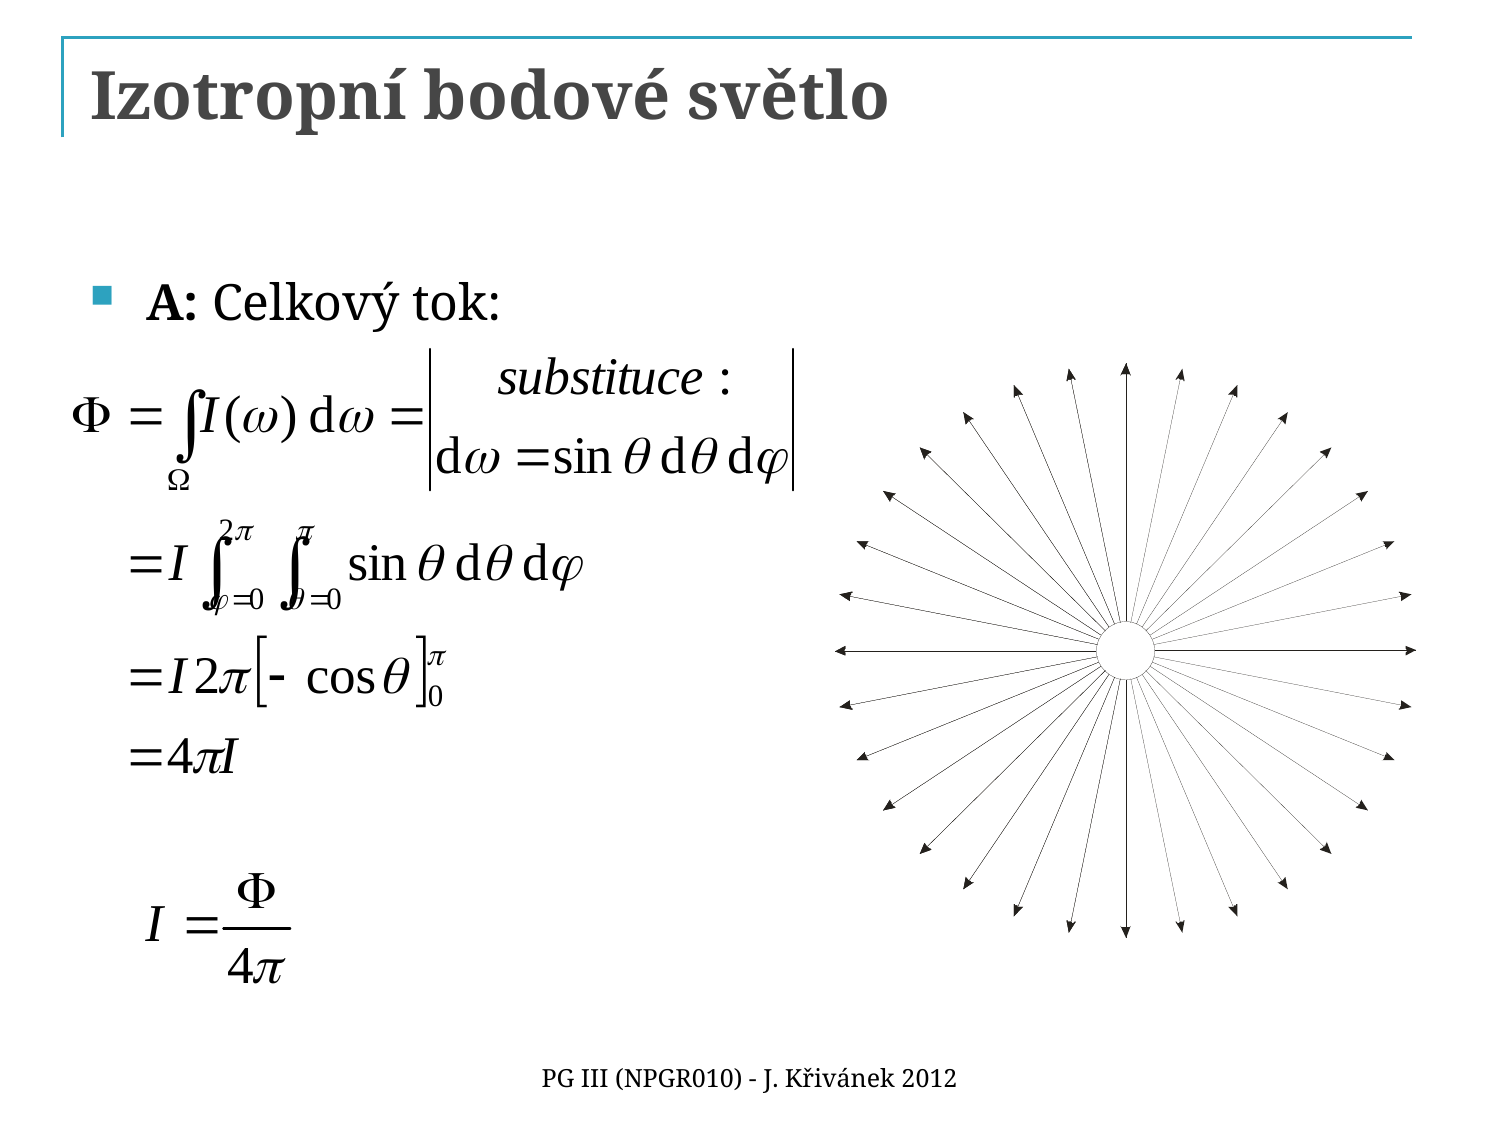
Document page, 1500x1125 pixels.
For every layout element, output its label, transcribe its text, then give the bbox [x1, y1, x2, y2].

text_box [135, 857, 300, 995]
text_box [832, 361, 1419, 941]
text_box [63, 336, 809, 788]
list A: Celkový tok: [74, 262, 1426, 1006]
footer PG III (NPGR010) - J. Křivánek 2012 [512, 1024, 988, 1101]
title Izotropní bodové světlo [74, 45, 1426, 233]
